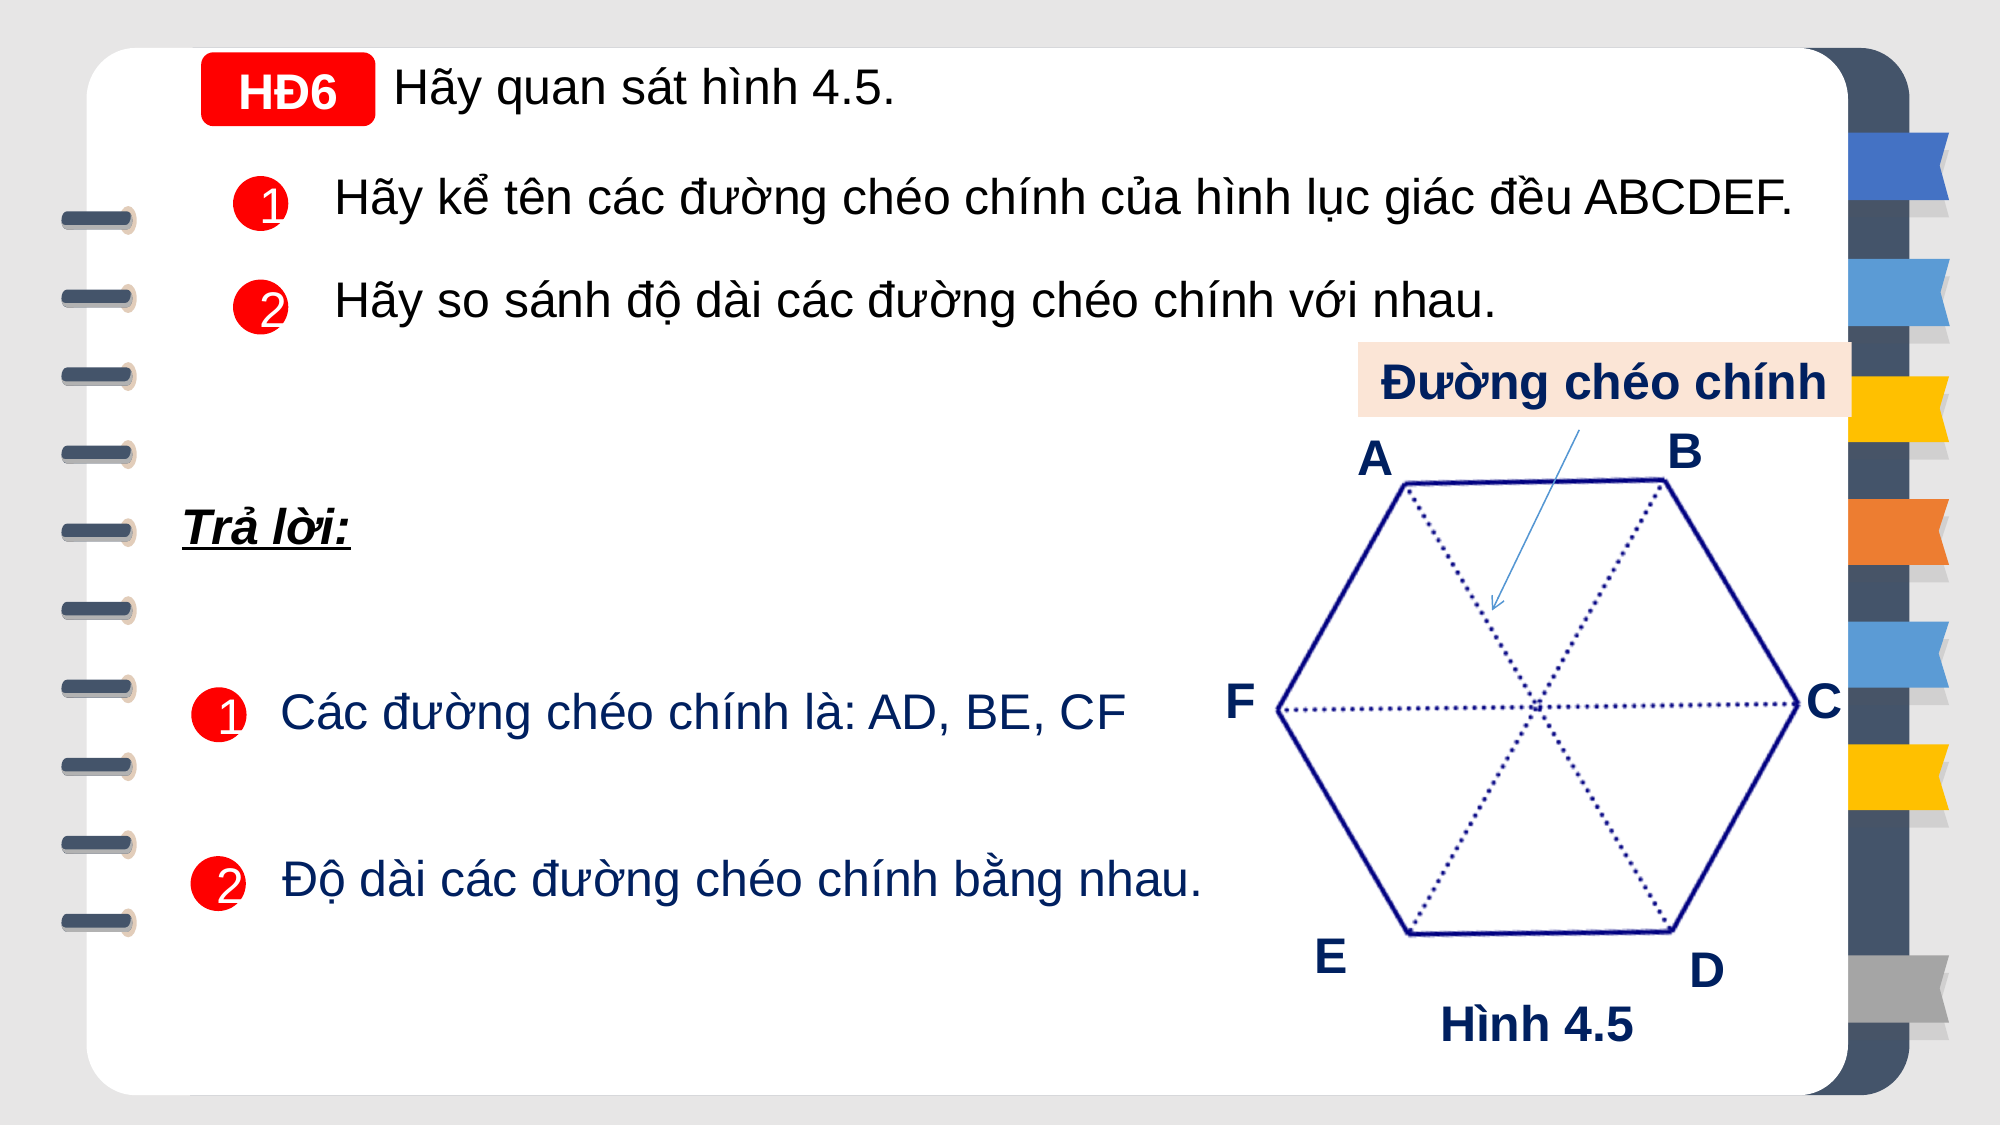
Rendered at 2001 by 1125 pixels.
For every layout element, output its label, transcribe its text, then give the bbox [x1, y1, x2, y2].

text_box HĐ6 [198, 50, 375, 129]
text_box Hãy quan sát hình 4.5. [375, 45, 1037, 124]
text_box 1 [230, 173, 291, 234]
text_box Trả lời: [163, 485, 413, 564]
text_box 2 [230, 277, 291, 337]
text_box Hãy kể tên các đường chéo chính của hình lục giác đều ABCDEF. [260, 155, 1852, 234]
text_box Hãy so sánh độ dài các đường chéo chính với nhau. [260, 258, 1955, 337]
text_box 2 [188, 854, 248, 914]
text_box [1491, 429, 1580, 611]
text_box Các đường chéo chính là: AD, BE, CF [262, 670, 1205, 748]
text_box 1 [189, 685, 249, 745]
text_box Độ dài các đường chéo chính bằng nhau. [264, 837, 1205, 916]
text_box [1210, 410, 1868, 1061]
text_box Đường chéo chính [1358, 342, 1852, 409]
